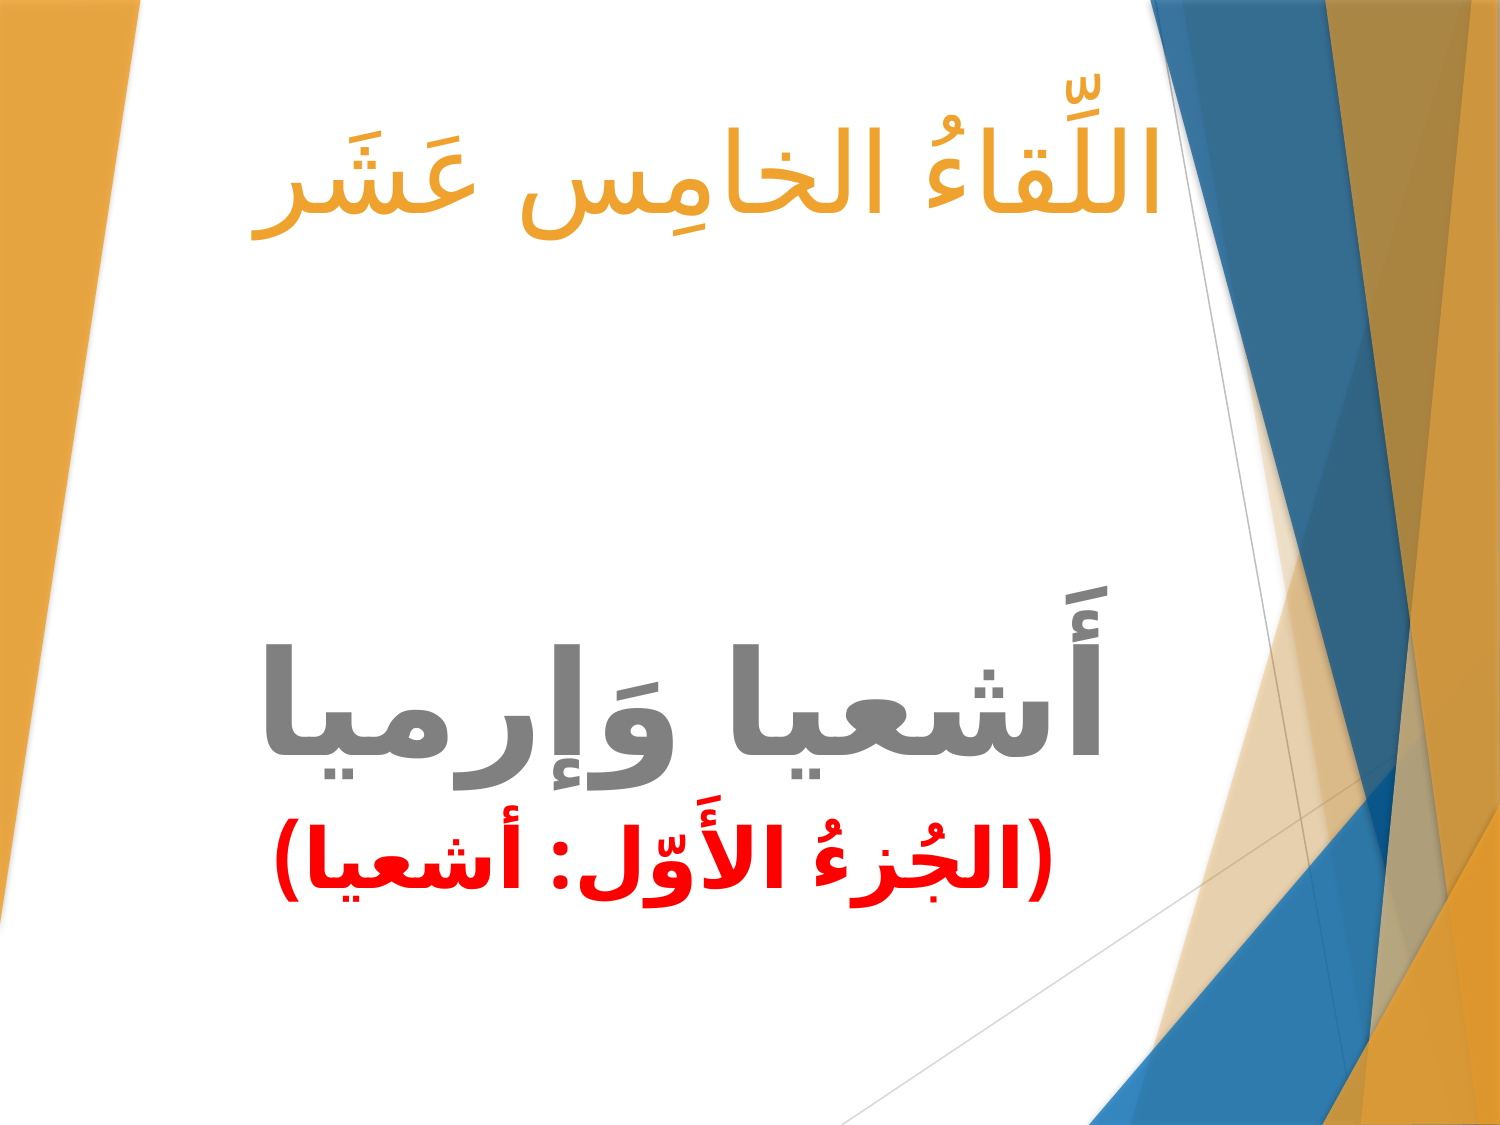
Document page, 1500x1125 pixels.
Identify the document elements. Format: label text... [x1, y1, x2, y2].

subtitle أَشعيا وَإرميا (الجُزءُ الأَوّل: أشعيا) [150, 602, 1178, 971]
title اللِّقاءُ الخامِس عَشَر [209, 95, 1183, 244]
